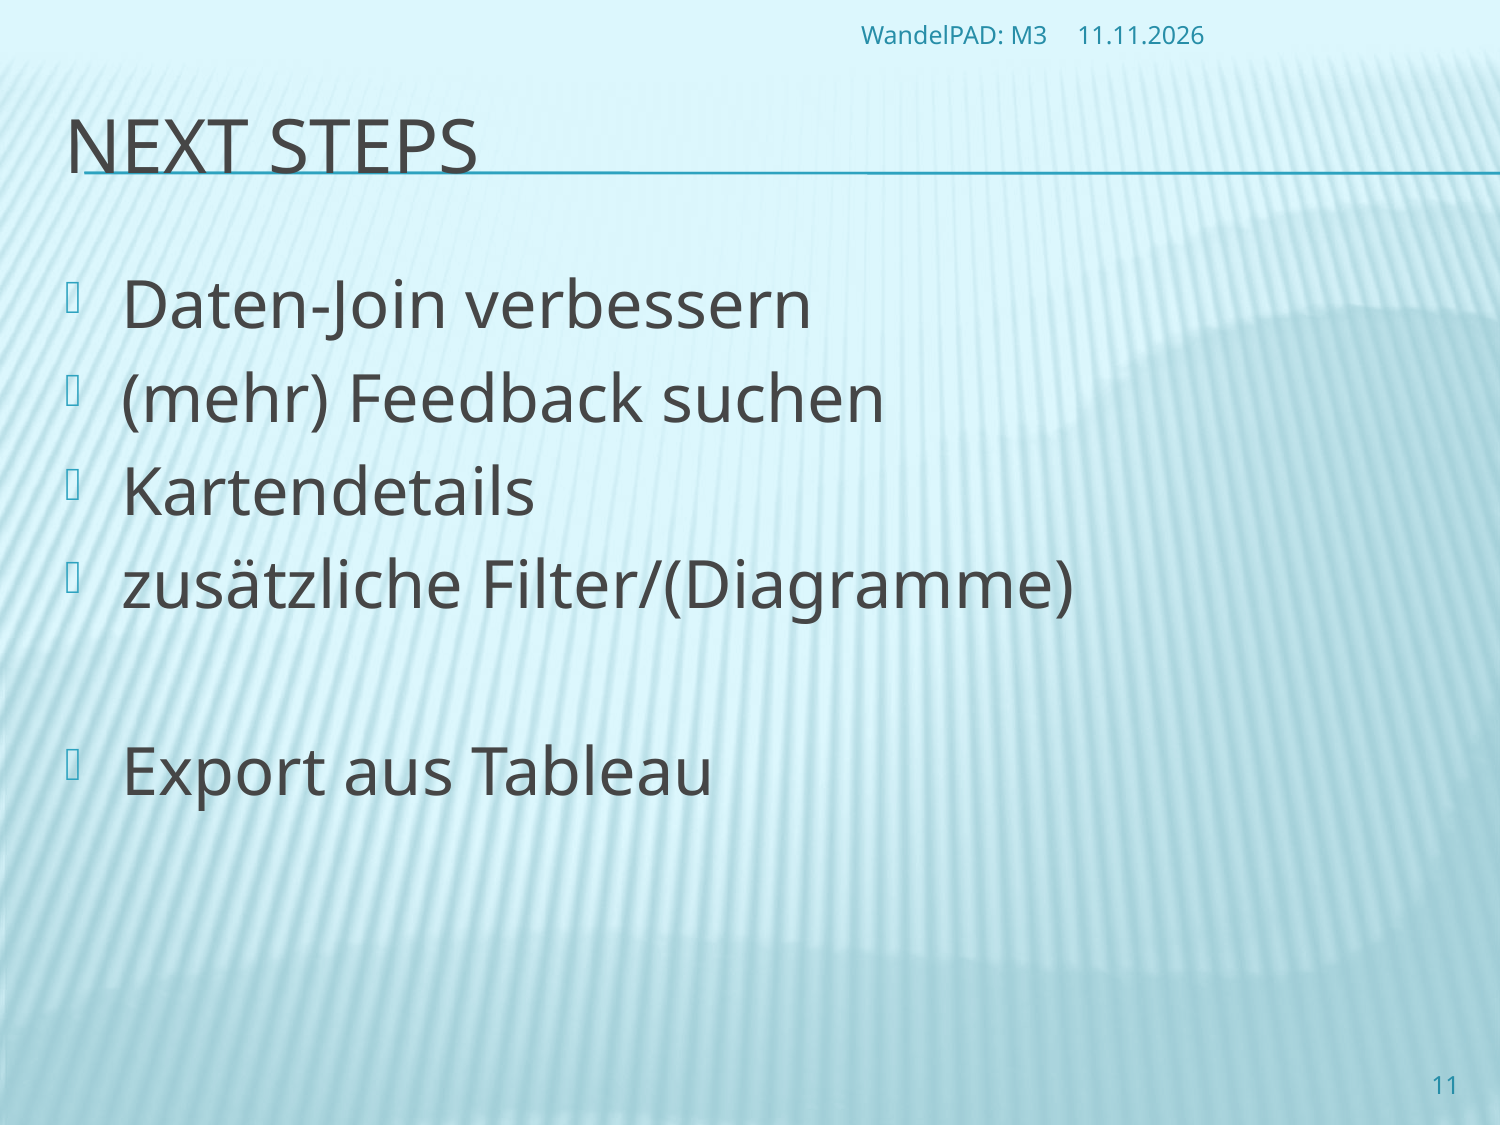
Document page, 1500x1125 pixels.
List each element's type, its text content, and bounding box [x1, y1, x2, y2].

footer WandelPAD: M3 [587, 12, 1063, 60]
list Daten-Join verbessern (mehr) Feedback suchen Kartendetails zusätzliche Filter/(Diagramme) Export aus Tableau [50, 254, 1475, 998]
title Next Steps [50, 75, 1475, 213]
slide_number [1063, 12, 1475, 60]
slide_number 11 [1350, 1061, 1475, 1103]
